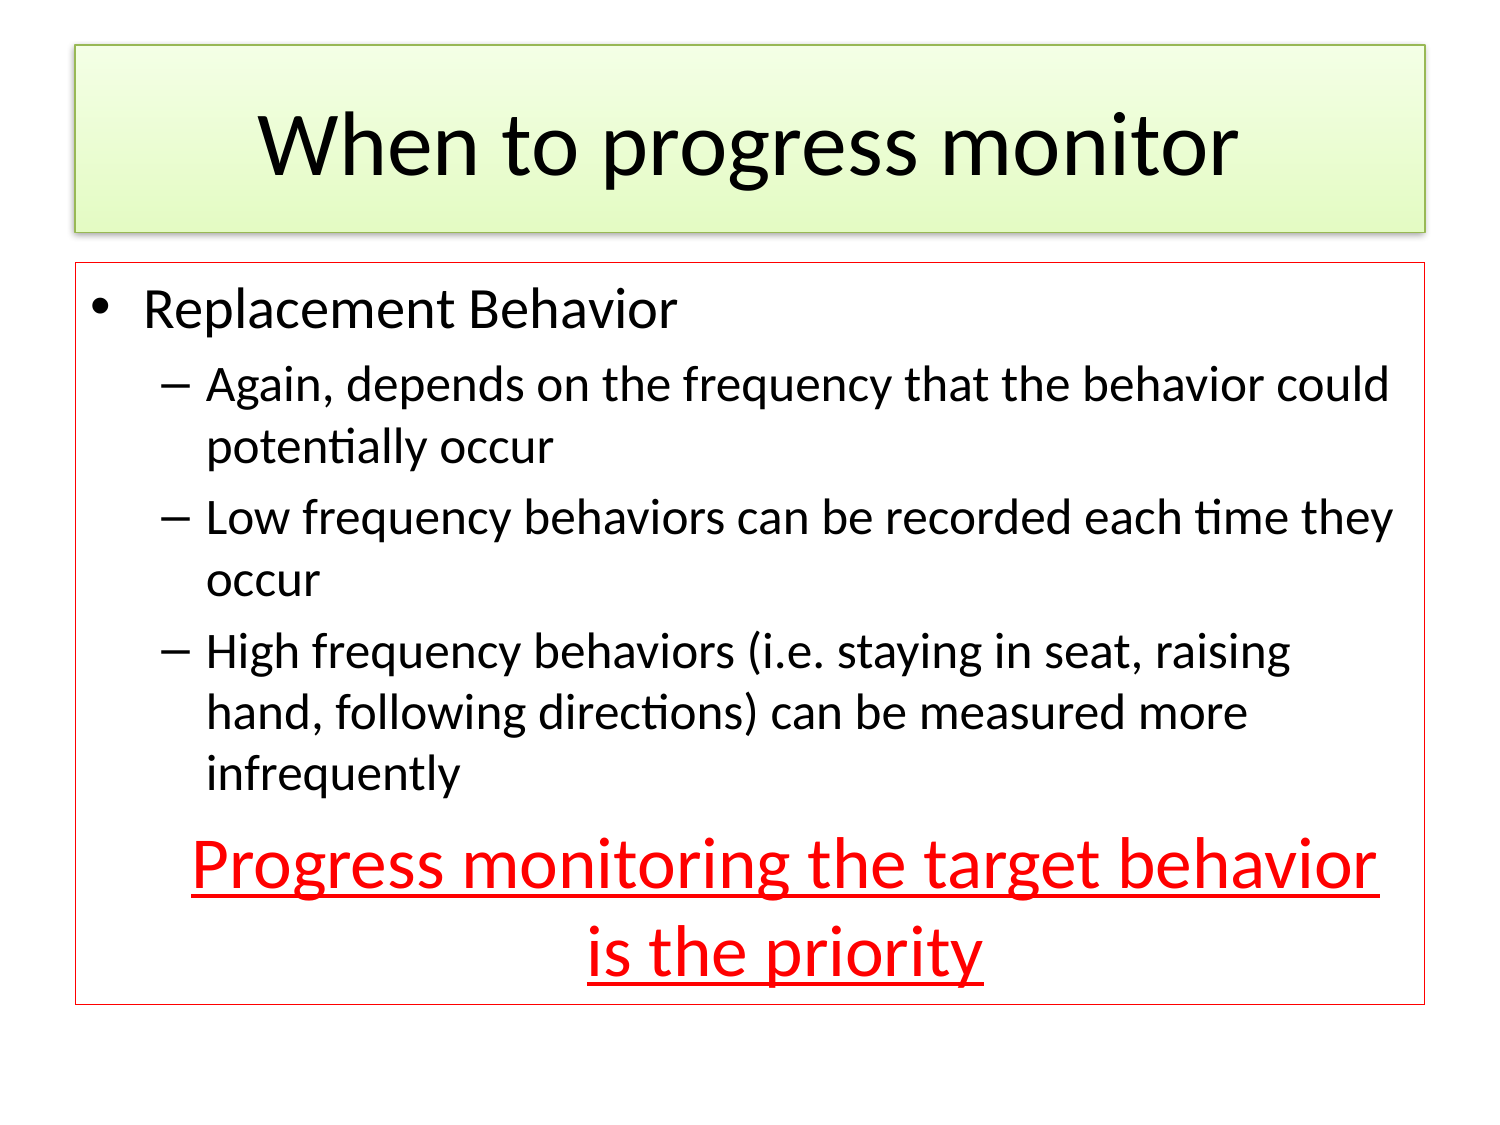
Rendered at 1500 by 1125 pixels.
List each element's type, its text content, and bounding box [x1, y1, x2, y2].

title When to progress monitor [74, 44, 1426, 233]
list Replacement Behavior Again, depends on the frequency that the behavior could potentially occur Low frequency behaviors can be recorded each time they occur High frequency behaviors (i.e. staying in seat, raising hand, following directions) can be measured more infrequently Progress monitoring the target behavior is the priority [75, 262, 1425, 1005]
